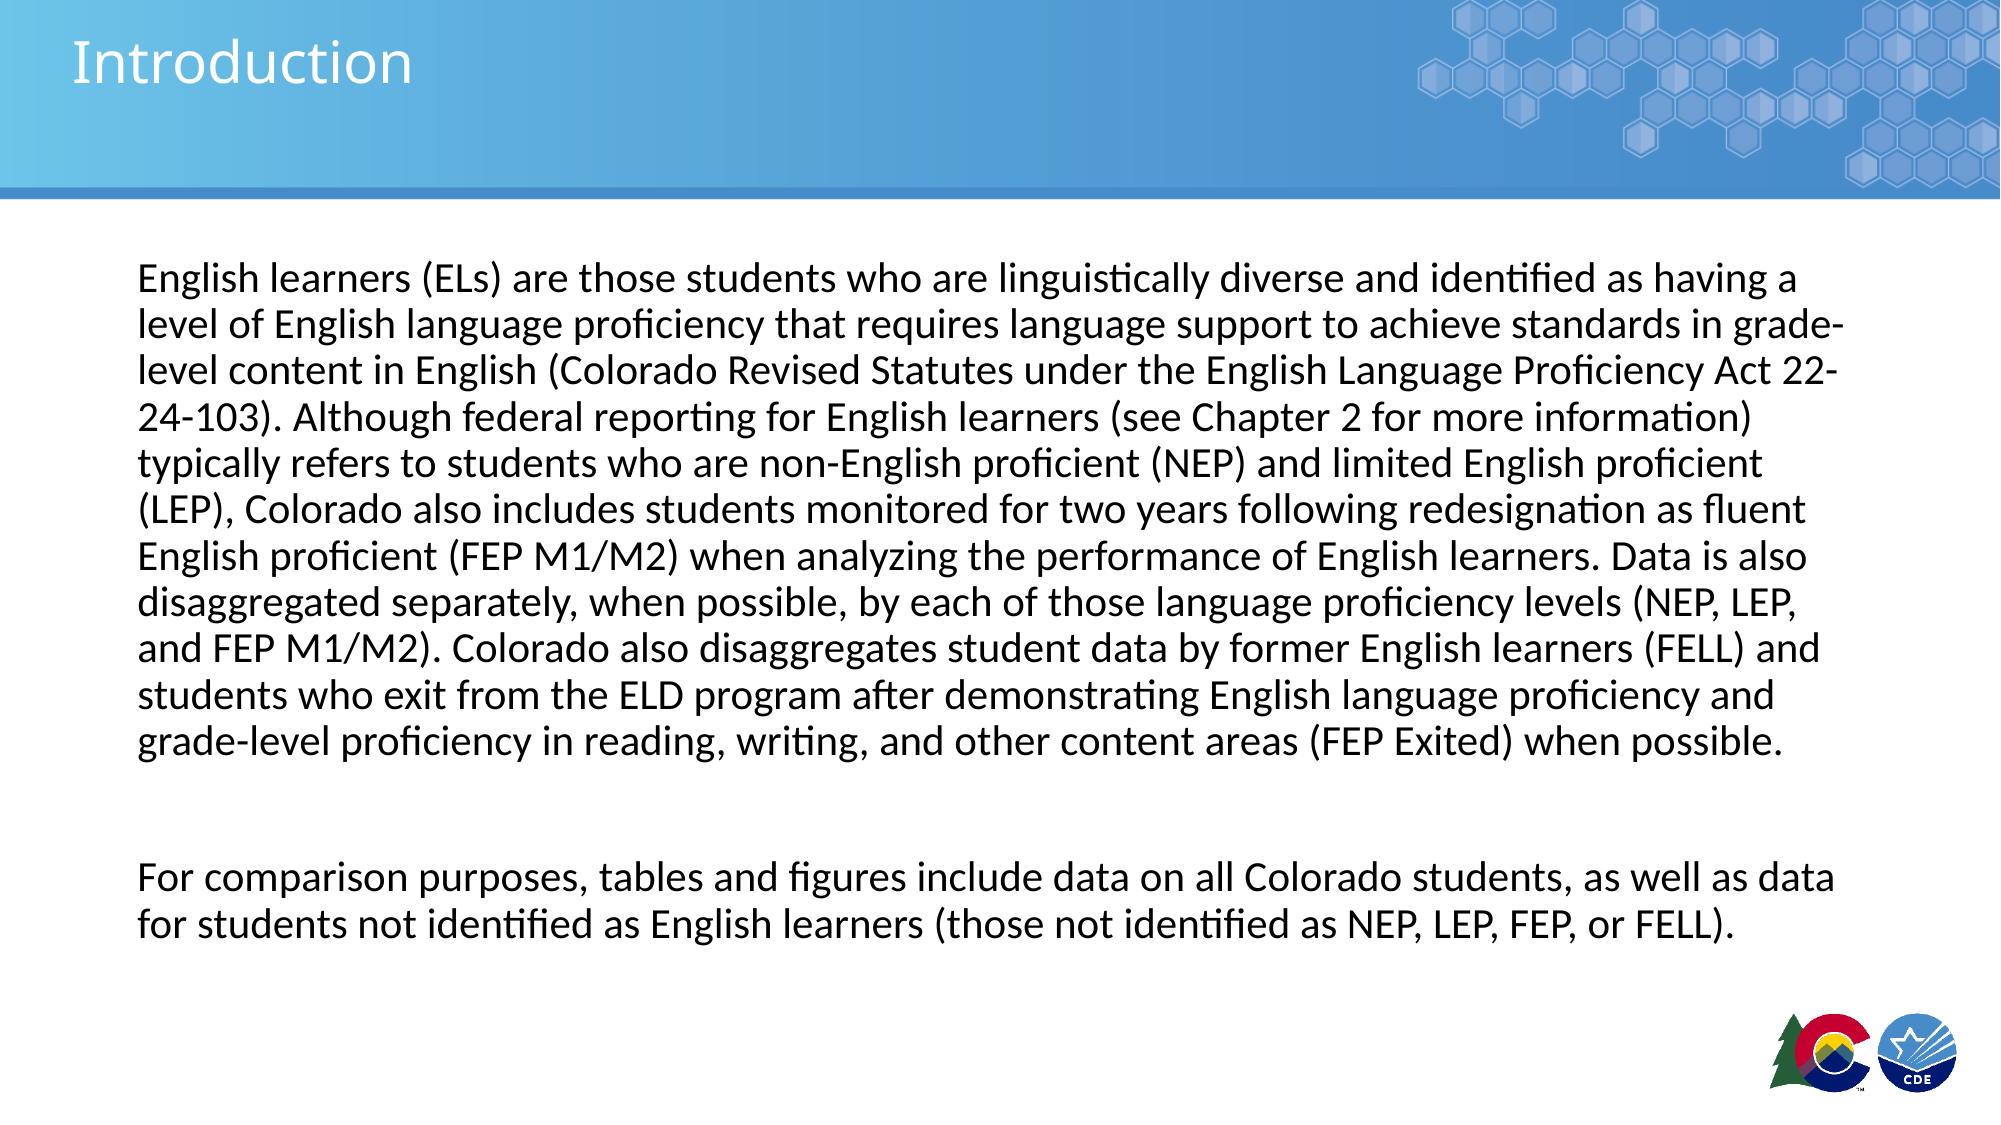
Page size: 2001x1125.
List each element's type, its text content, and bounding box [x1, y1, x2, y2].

picture [1768, 1012, 1957, 1093]
list English learners (ELs) are those students who are linguistically diverse and identified as having a level of English language proficiency that requires language support to achieve standards in grade-level content in English (Colorado Revised Statutes under the English Language Proficiency Act 22-24-103). Although federal reporting for English learners (see Chapter 2 for more information) typically refers to students who are non-English proficient (NEP) and limited English proficient (LEP), Colorado also includes students monitored for two years following redesignation as fluent English proficient (FEP M1/M2) when analyzing the performance of English learners. Data is also disaggregated separately, when possible, by each of those language proficiency levels (NEP, LEP, and FEP M1/M2). Colorado also disaggregates student data by former English learners (FELL) and students who exit from the ELD program after demonstrating English language proficiency and grade-level proficiency in reading, writing, and other content areas (FEP Exited) when possible. For comparison purposes, tables and figures include data on all Colorado students, as well as data for students not identified as English learners (those not identified as NEP, LEP, FEP, or FELL). [137, 254, 1863, 969]
title Introduction [72, 33, 1396, 182]
picture [0, 0, 2000, 200]
